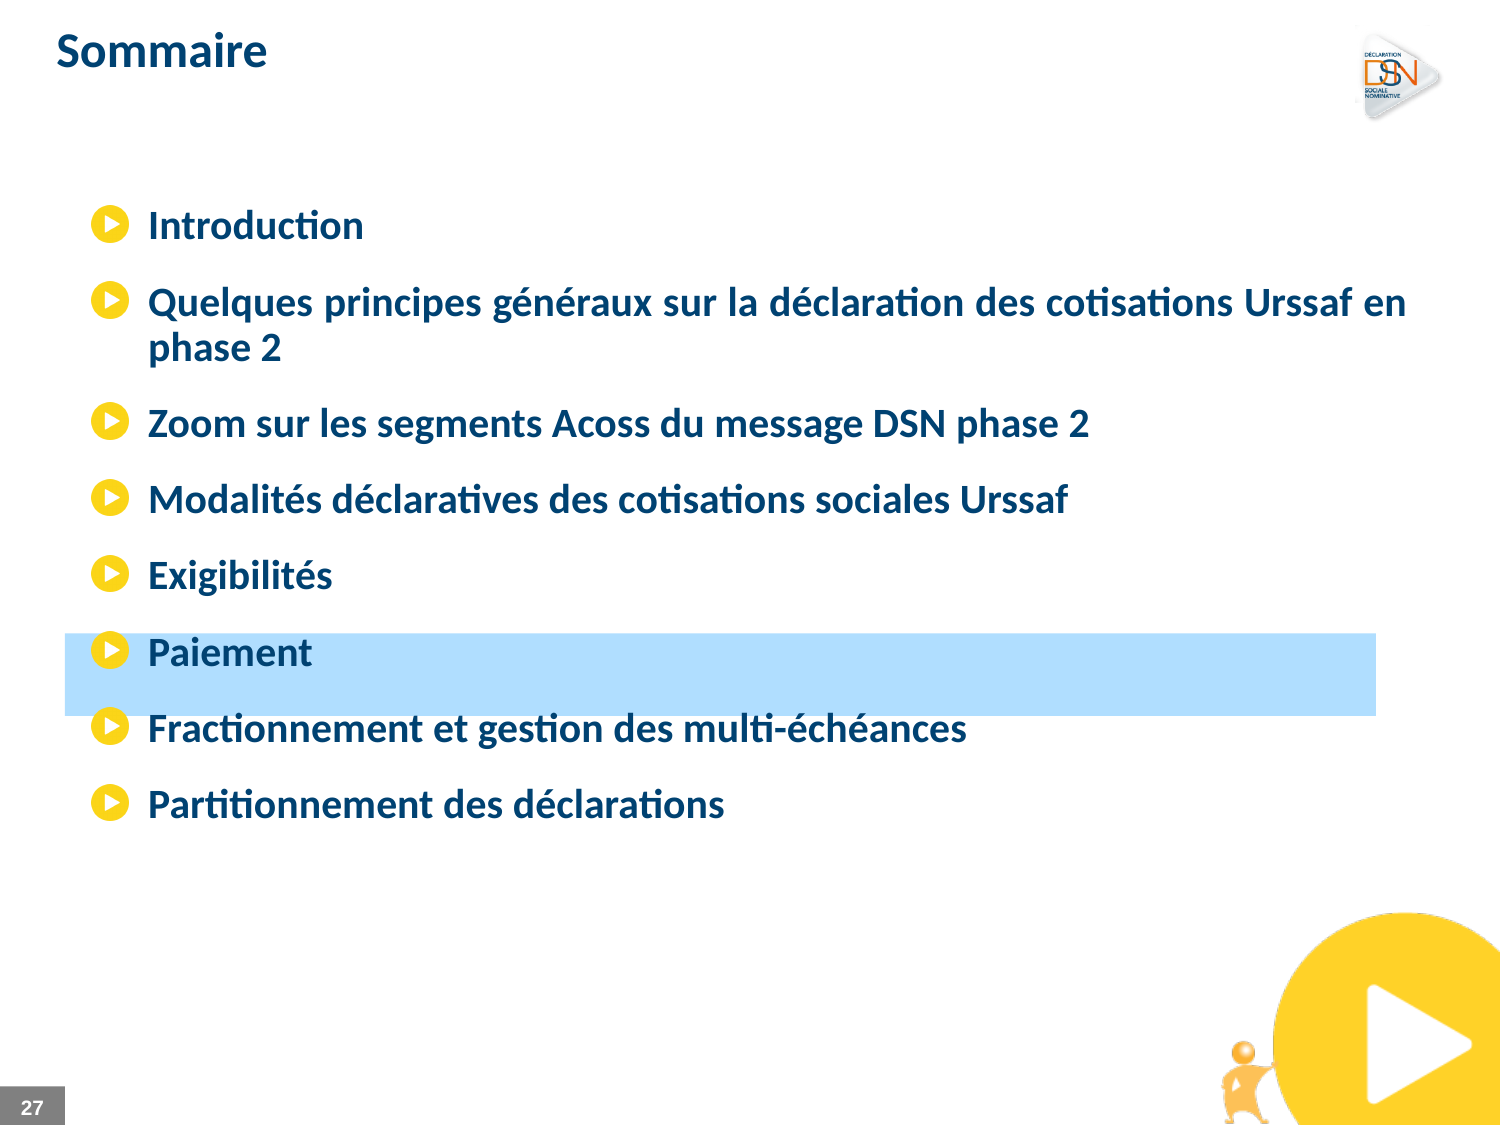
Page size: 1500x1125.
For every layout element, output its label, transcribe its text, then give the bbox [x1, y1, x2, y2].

text_box [64, 633, 76, 716]
title Sommaire [41, 18, 1388, 158]
picture [91, 479, 129, 516]
picture [91, 402, 129, 440]
picture [91, 631, 129, 669]
picture [1204, 830, 1500, 1125]
picture [91, 555, 129, 592]
picture [91, 784, 129, 821]
picture [1388, 25, 1447, 126]
picture [91, 205, 129, 243]
picture [91, 281, 129, 319]
picture [91, 707, 129, 745]
slide_number 27 [0, 1086, 66, 1125]
list Introduction Quelques principes généraux sur la déclaration des cotisations Urssaf en phase 2 Zoom sur les segments Acoss du message DSN phase 2 Modalités déclaratives des cotisations sociales Urssaf Exigibilités Paiement Fractionnement et gestion des multi-échéances Partitionnement des déclarations [76, 196, 1424, 918]
